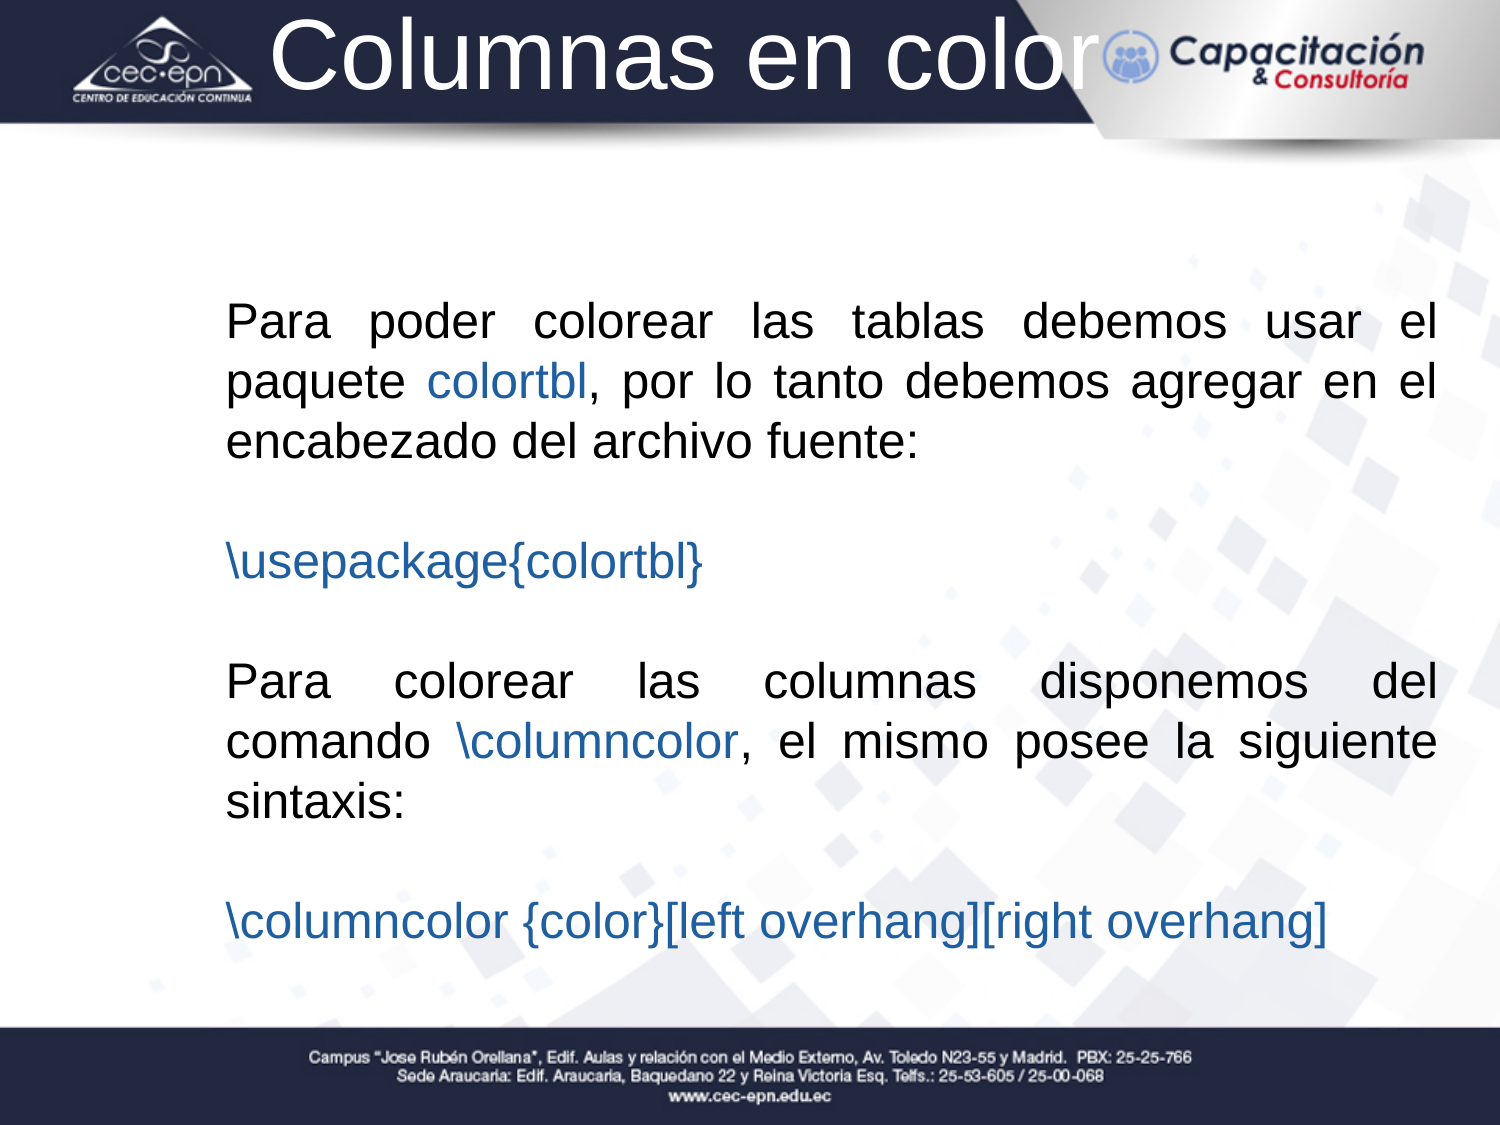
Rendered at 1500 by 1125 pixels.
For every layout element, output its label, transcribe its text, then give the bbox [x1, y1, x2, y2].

picture [0, 0, 1500, 1125]
text_box Para poder colorear las tablas debemos usar el paquete colortbl, por lo tanto debemos agregar en el encabezado del archivo fuente: \usepackage{colortbl} Para colorear las columnas disponemos del comando \columncolor, el mismo posee la siguiente sintaxis: \columncolor {color}[left overhang][right overhang] [210, 281, 1454, 956]
text_box Columnas en color [253, 0, 1204, 117]
